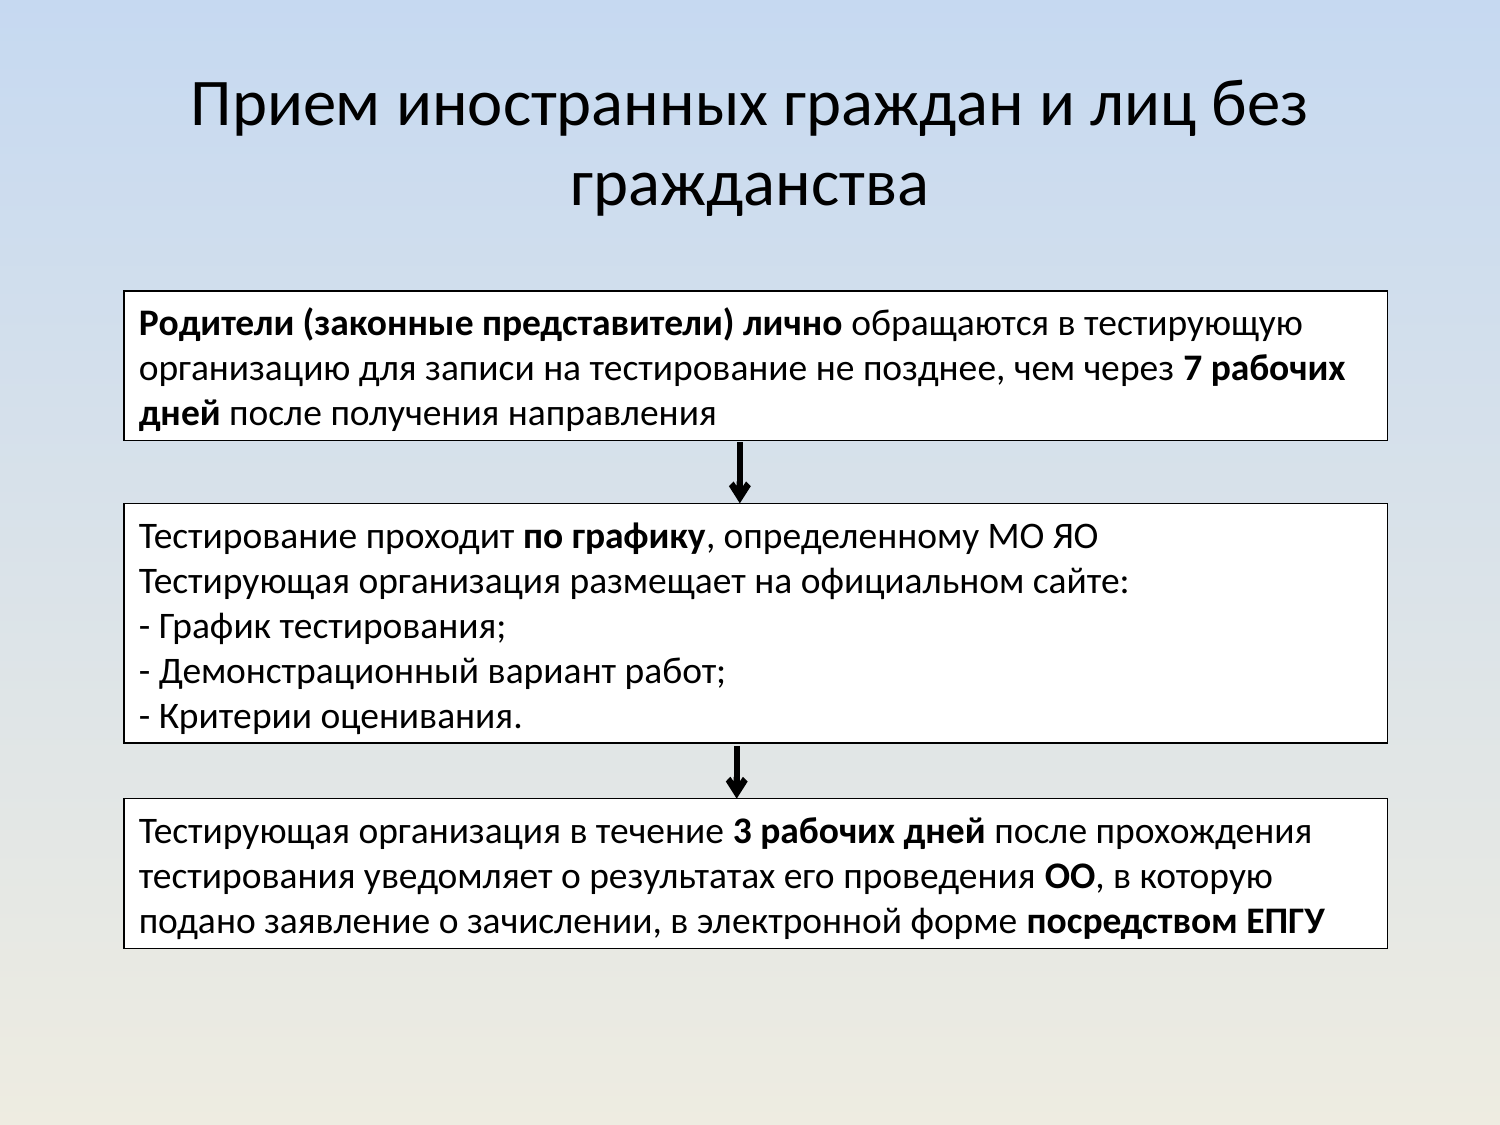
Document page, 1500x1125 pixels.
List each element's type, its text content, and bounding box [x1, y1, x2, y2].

title Прием иностранных граждан и лиц без гражданства [74, 44, 1426, 233]
text_box Родители (законные представители) лично обращаются в тестирующую организацию для записи на тестирование не позднее, чем через 7 рабочих дней после получения направления [123, 290, 1388, 441]
text_box Тестирование проходит по графику, определенному МО ЯО Тестирующая организация размещает на официальном сайте: - График тестирования; - Демонстрационный вариант работ; - Критерии оценивания. [123, 503, 1388, 744]
text_box Тестирующая организация в течение 3 рабочих дней после прохождения тестирования уведомляет о результатах его проведения ОО, в которую подано заявление о зачислении, в электронной форме посредством ЕПГУ [123, 798, 1388, 949]
